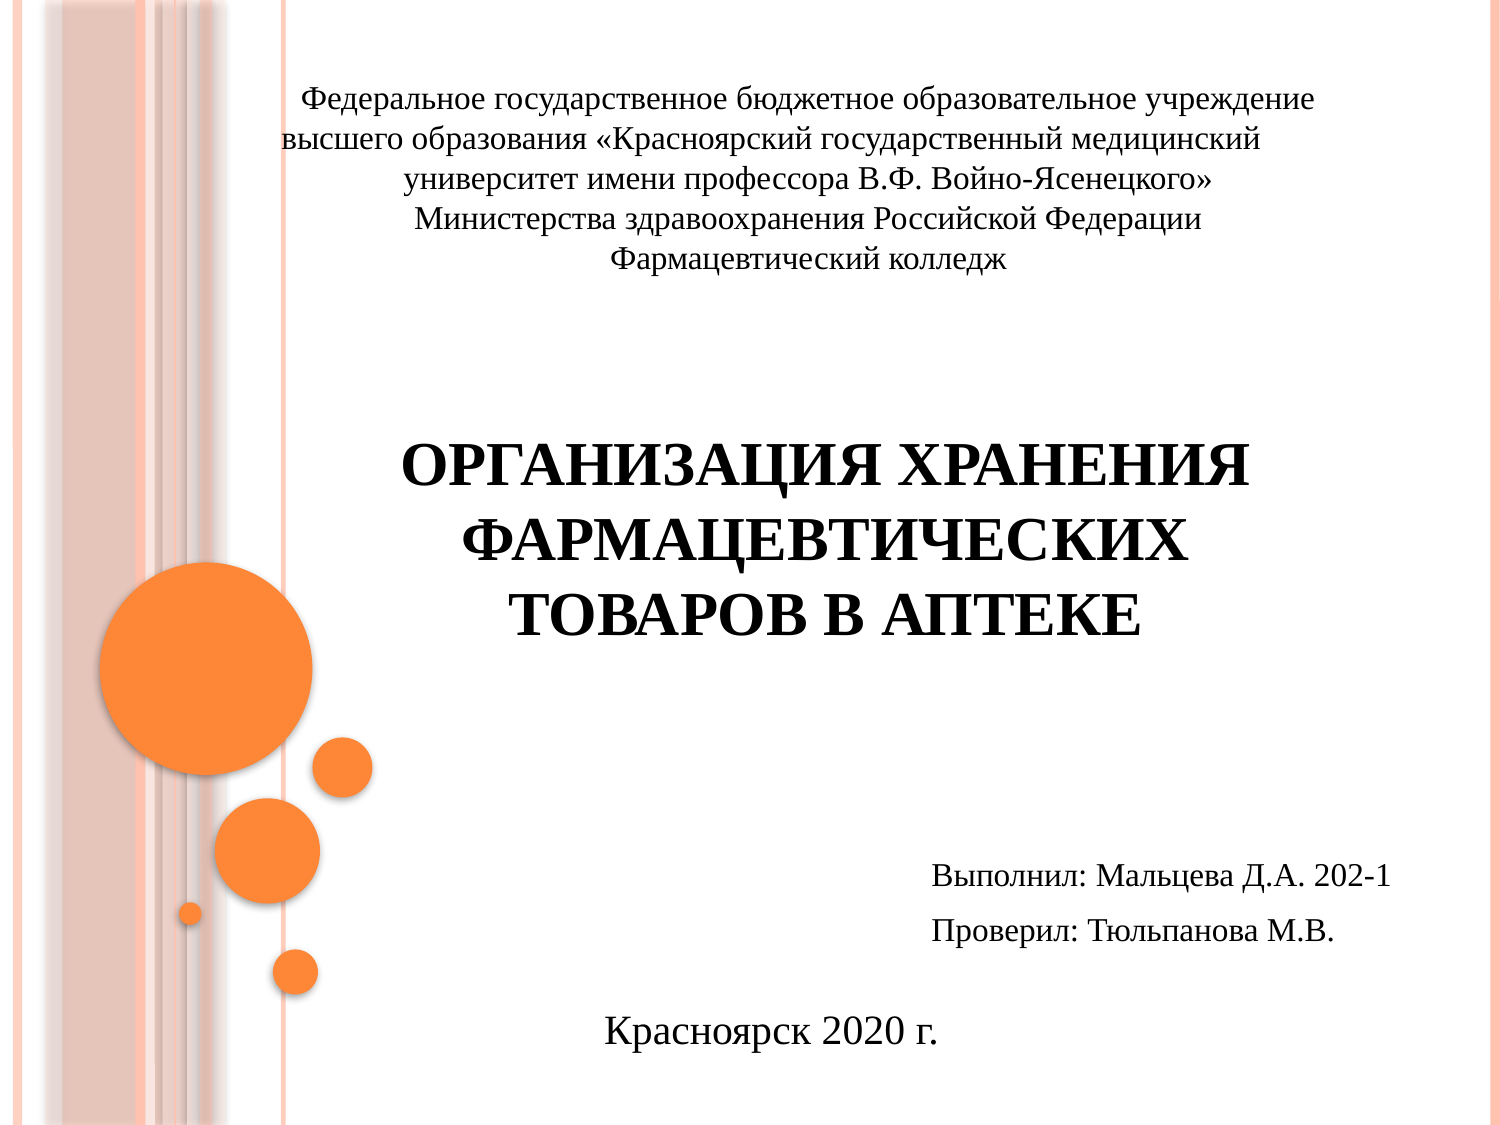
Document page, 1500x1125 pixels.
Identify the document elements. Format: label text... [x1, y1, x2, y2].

text_box Выполнил: Мальцева Д.А. 202-1 [916, 845, 1500, 900]
text_box Федеральное государственное бюджетное образовательное учреждение высшего образования «Красноярский государственный медицинский университет имени профессора В.Ф. Войно-Ясенецкого» Министерства здравоохранения Российской Федерации Фармацевтический колледж [169, 68, 1375, 284]
text_box Проверил: Тюльпанова М.В. [916, 900, 1500, 956]
text_box Красноярск 2020 г. [537, 995, 1007, 1060]
title Организация хранения фармацевтических товаров в аптеке [348, 385, 1304, 656]
